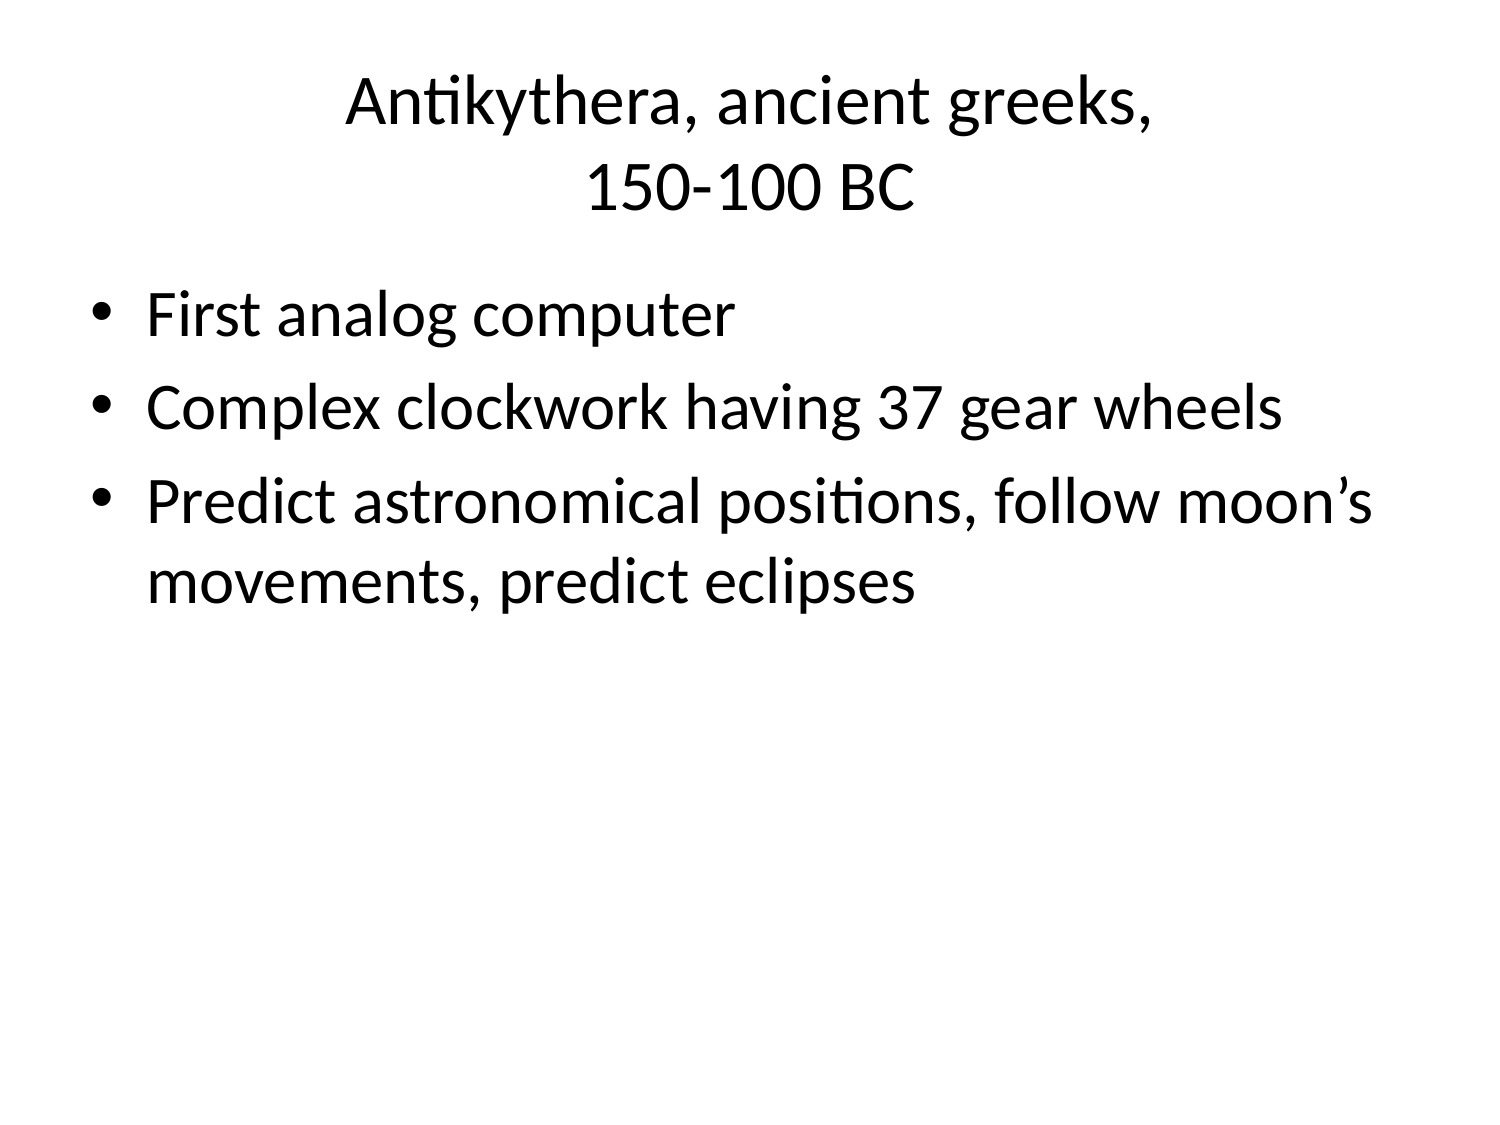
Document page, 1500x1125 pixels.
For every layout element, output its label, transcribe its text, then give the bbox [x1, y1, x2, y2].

list First analog computer Complex clockwork having 37 gear wheels Predict astronomical positions, follow moon’s movements, predict eclipses [75, 262, 1425, 1005]
title Antikythera, ancient greeks, 150-100 BC [75, 45, 1425, 233]
